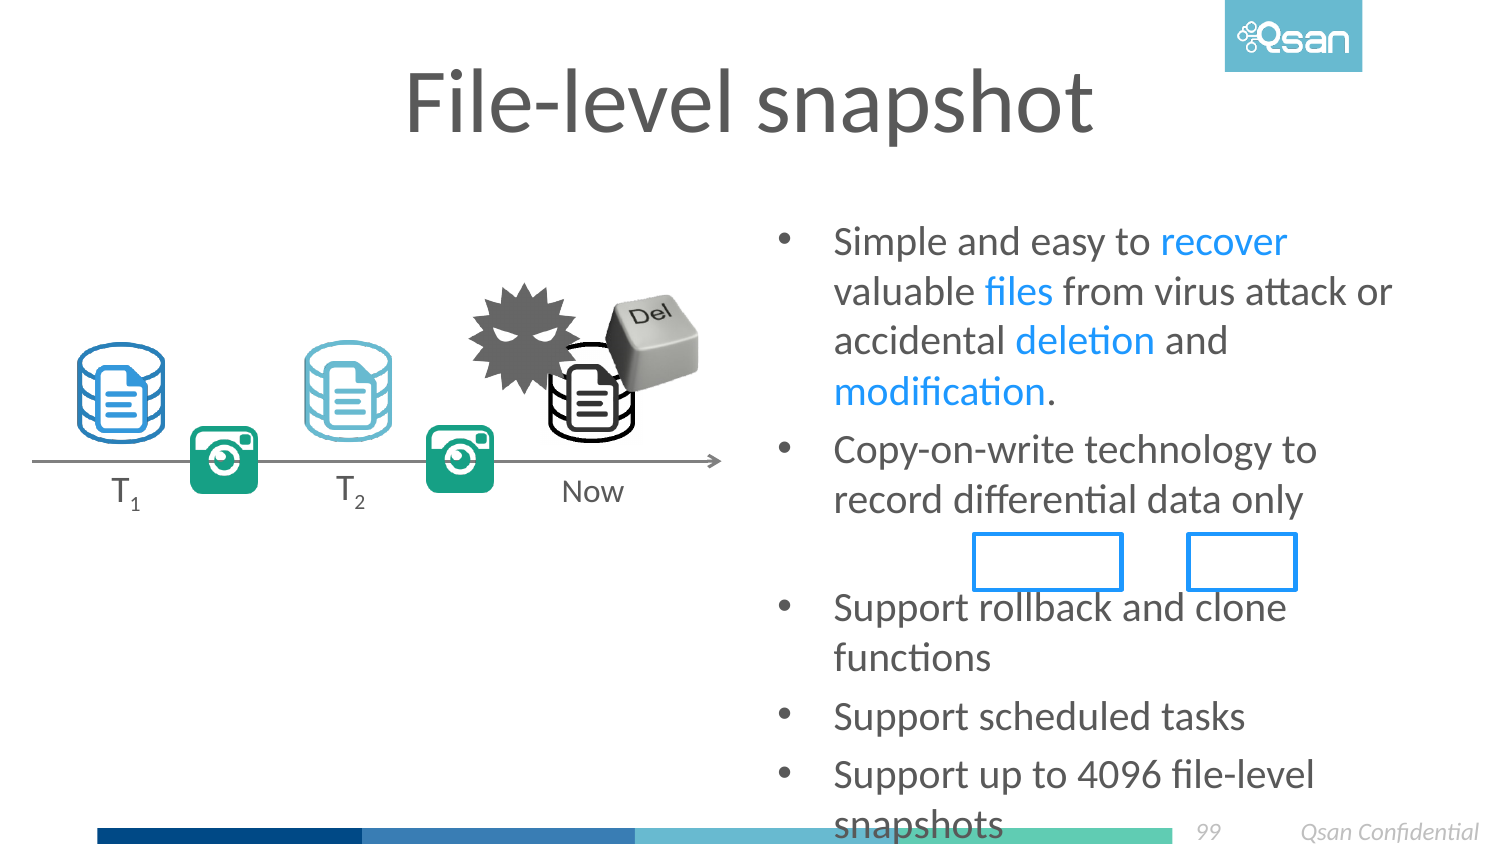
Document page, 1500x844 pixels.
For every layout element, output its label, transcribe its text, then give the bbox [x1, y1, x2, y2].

text_box [1186, 532, 1298, 592]
picture [190, 426, 258, 494]
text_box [296, 340, 401, 444]
text_box T2 [336, 470, 379, 514]
text_box T1 [111, 470, 154, 516]
title File-level snapshot [75, 33, 1425, 175]
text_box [69, 342, 173, 447]
picture [467, 281, 704, 445]
picture [1237, 21, 1349, 33]
text_box Now [561, 470, 640, 509]
text_box [972, 532, 1124, 592]
picture [426, 425, 494, 493]
list Simple and easy to recover valuable files from virus attack or accidental deletion and modification. Copy-on-write technology to record differential data only Support rollback and clone functions Support scheduled tasks Support up to 4096 file-level snapshots [762, 147, 1425, 770]
